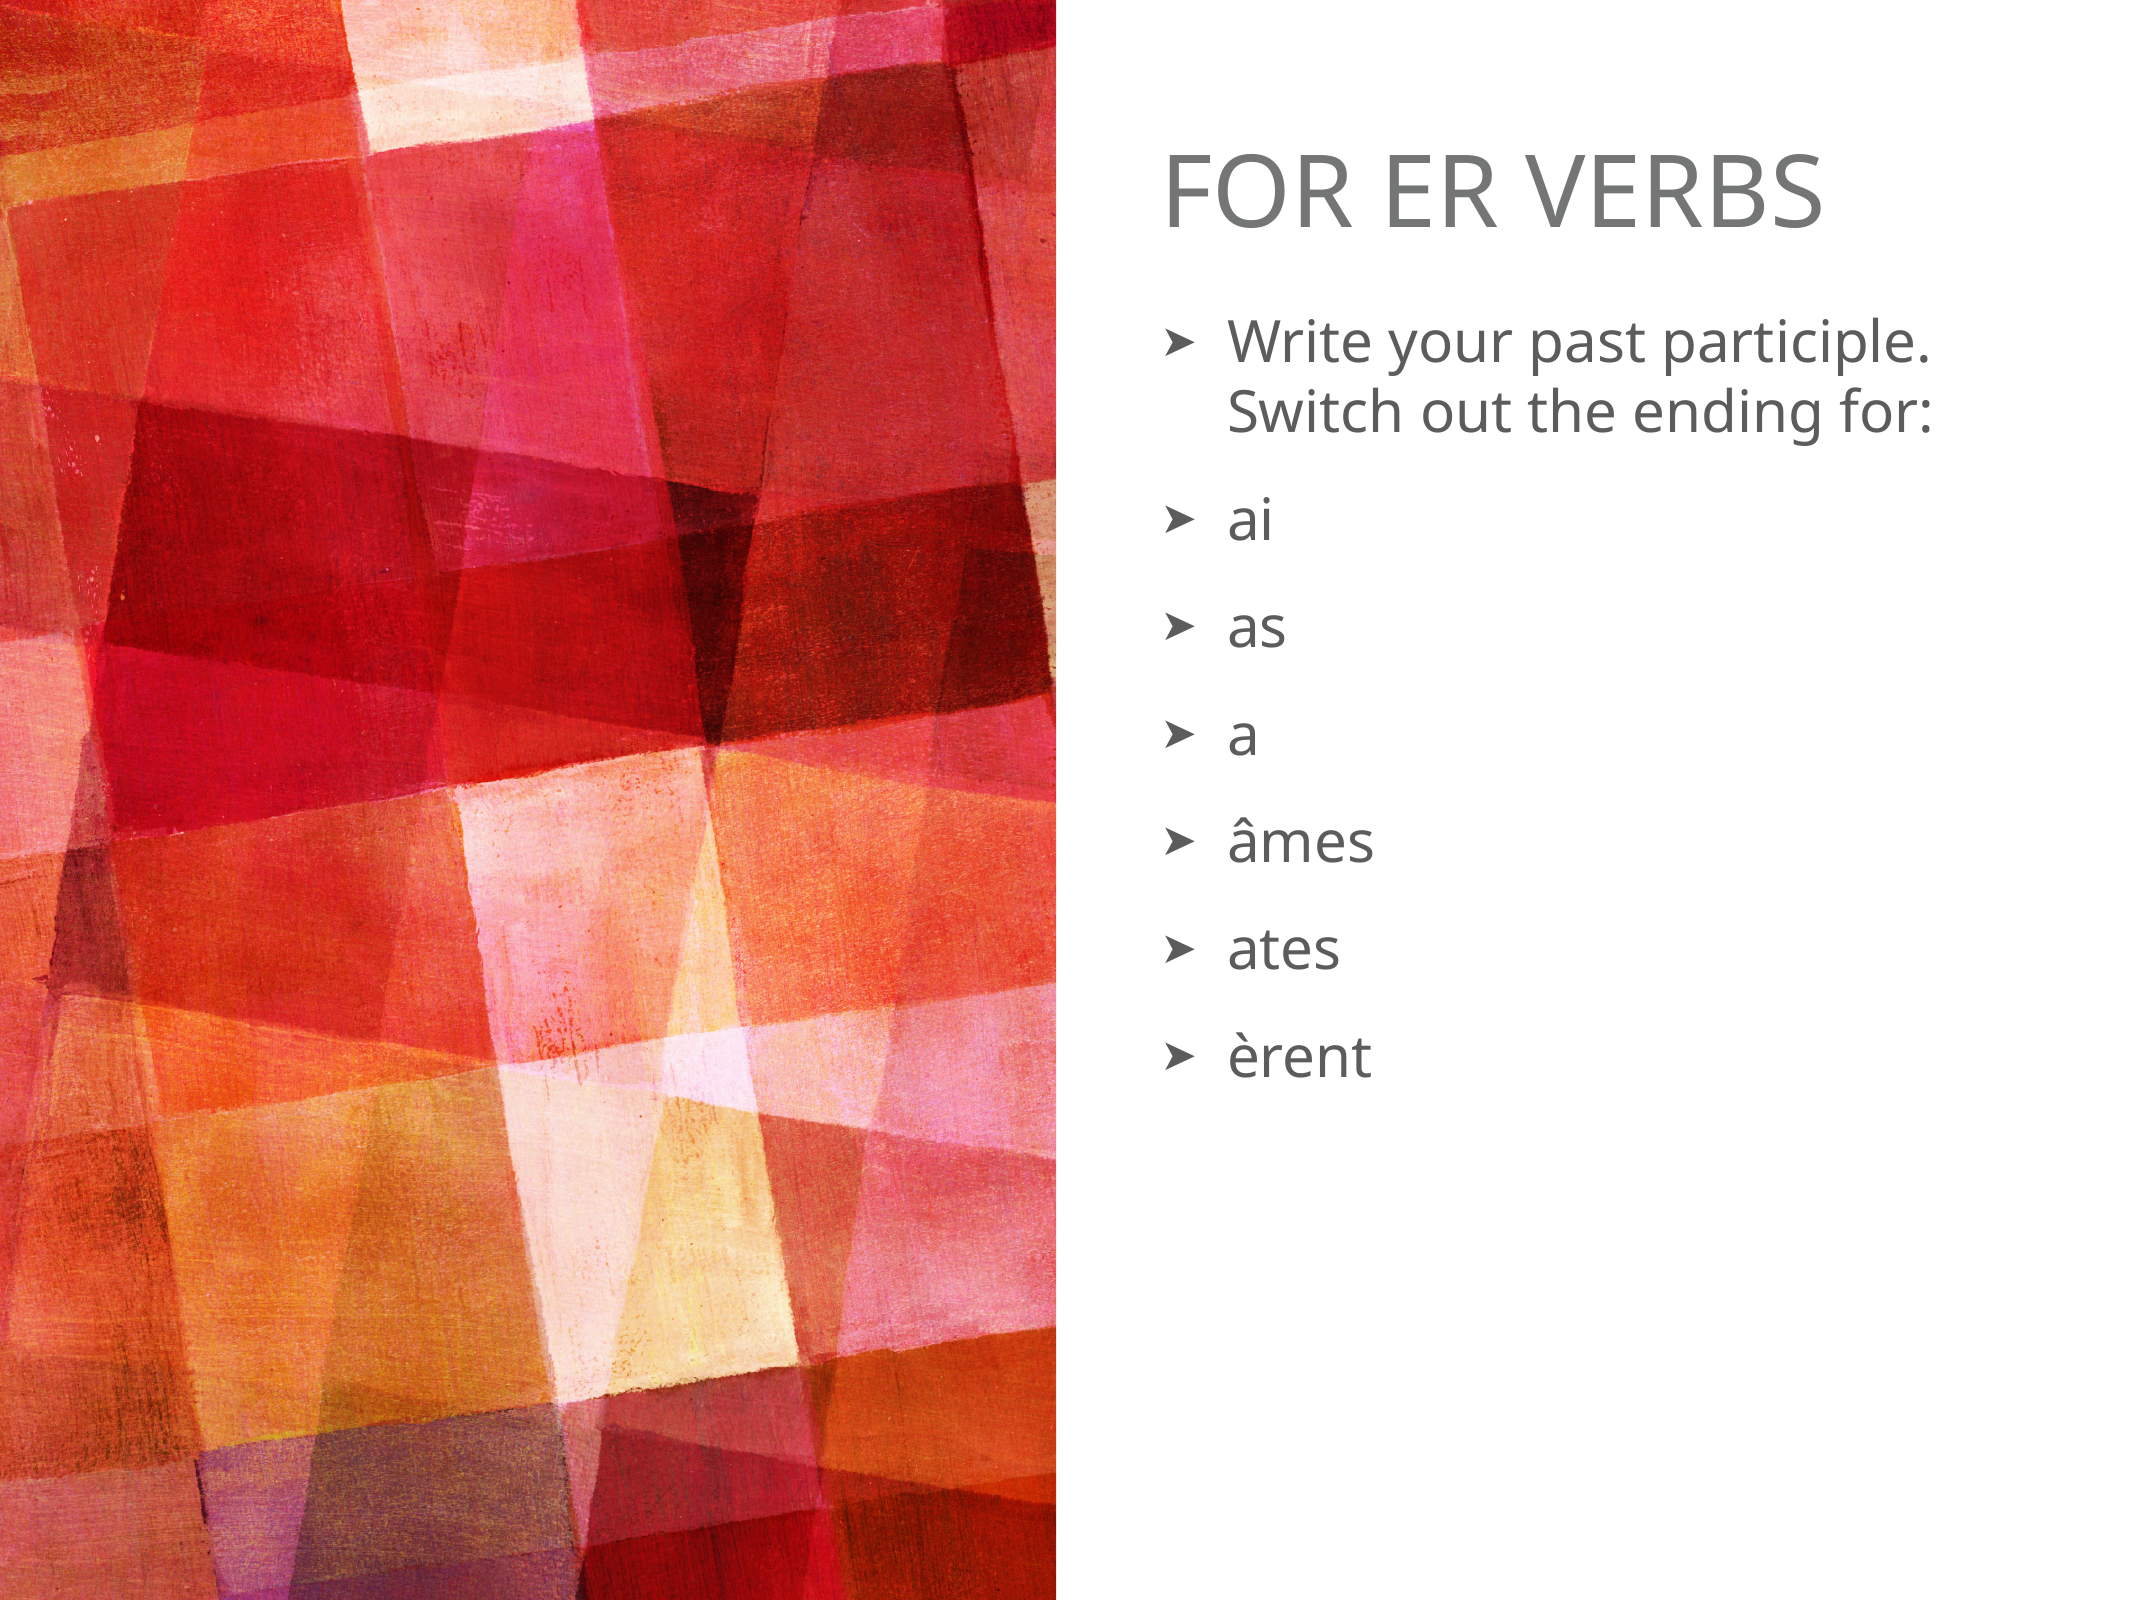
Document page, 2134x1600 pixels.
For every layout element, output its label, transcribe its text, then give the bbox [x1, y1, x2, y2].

list Write your past participle. Switch out the ending for: ai as a âmes ates èrent [1151, 295, 2038, 1482]
picture [0, 0, 1057, 1600]
title for er verbs [1151, 118, 2038, 238]
